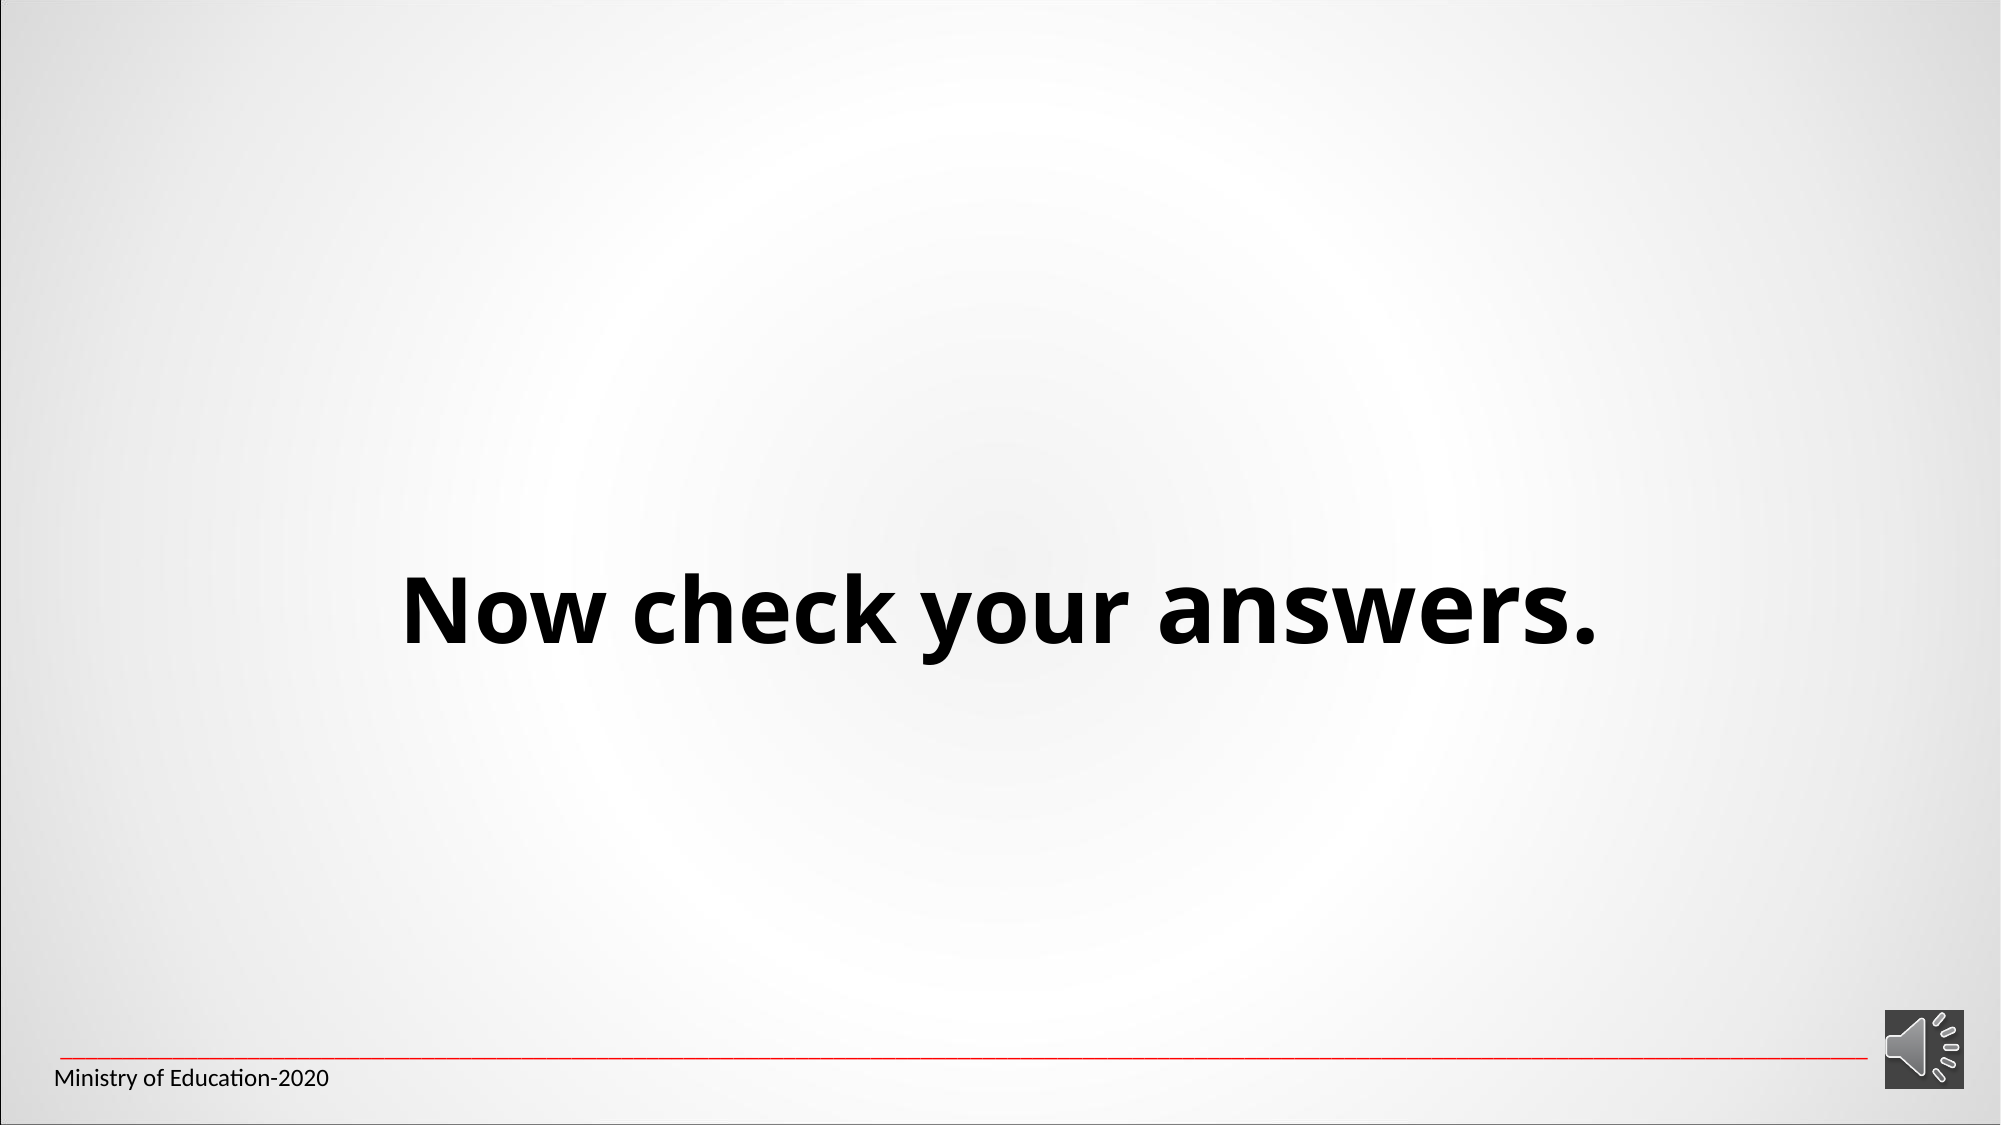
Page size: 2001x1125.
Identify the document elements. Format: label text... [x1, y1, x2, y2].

picture [0, 0, 2001, 1125]
text_box Now check your answers. [384, 475, 1615, 671]
text_box _________________________________________________________________________________________________________________________________________________ Ministry of Education-2020 [39, 1031, 1894, 1092]
